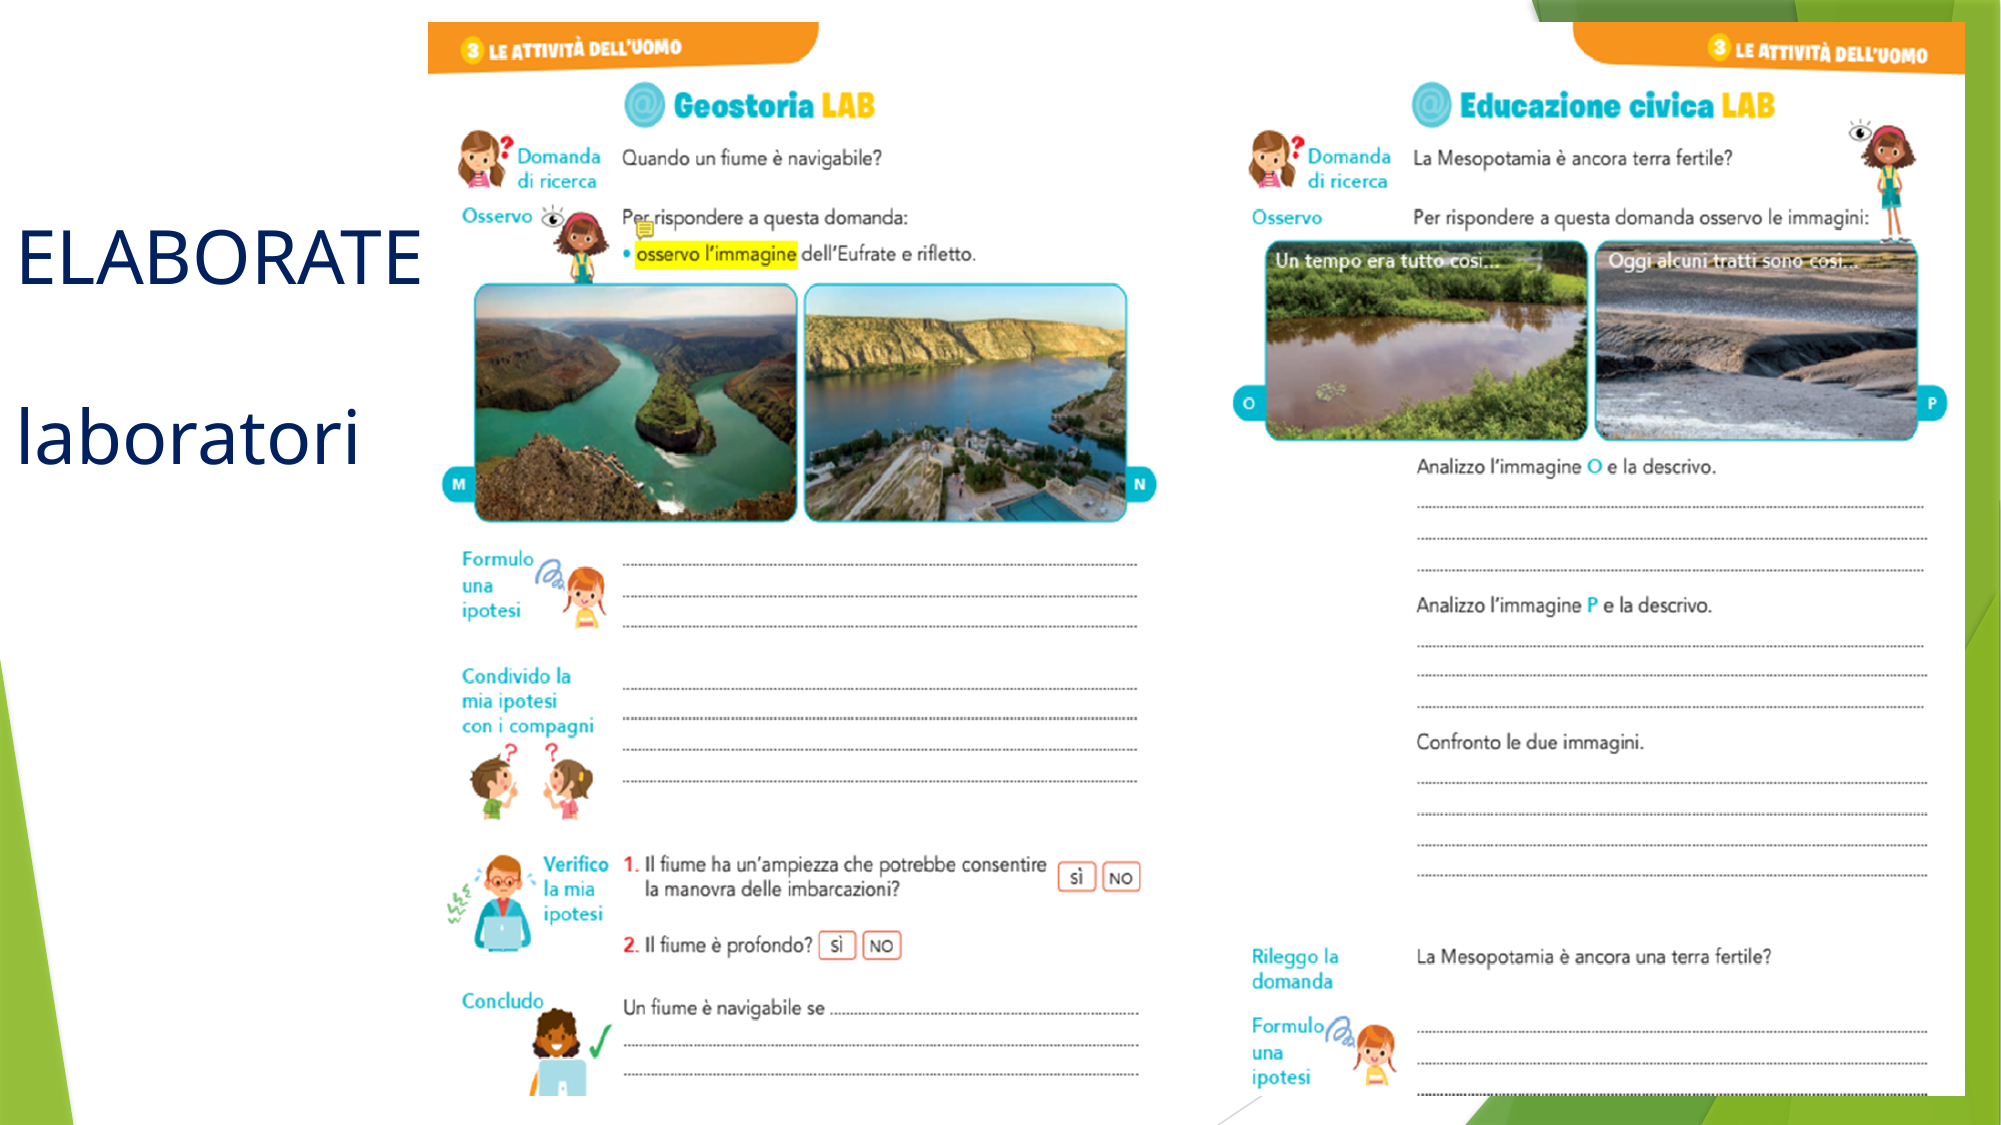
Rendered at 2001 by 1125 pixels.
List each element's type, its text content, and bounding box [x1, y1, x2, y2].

title ELABORATE laboratori [0, 202, 423, 419]
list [428, 22, 1965, 1097]
